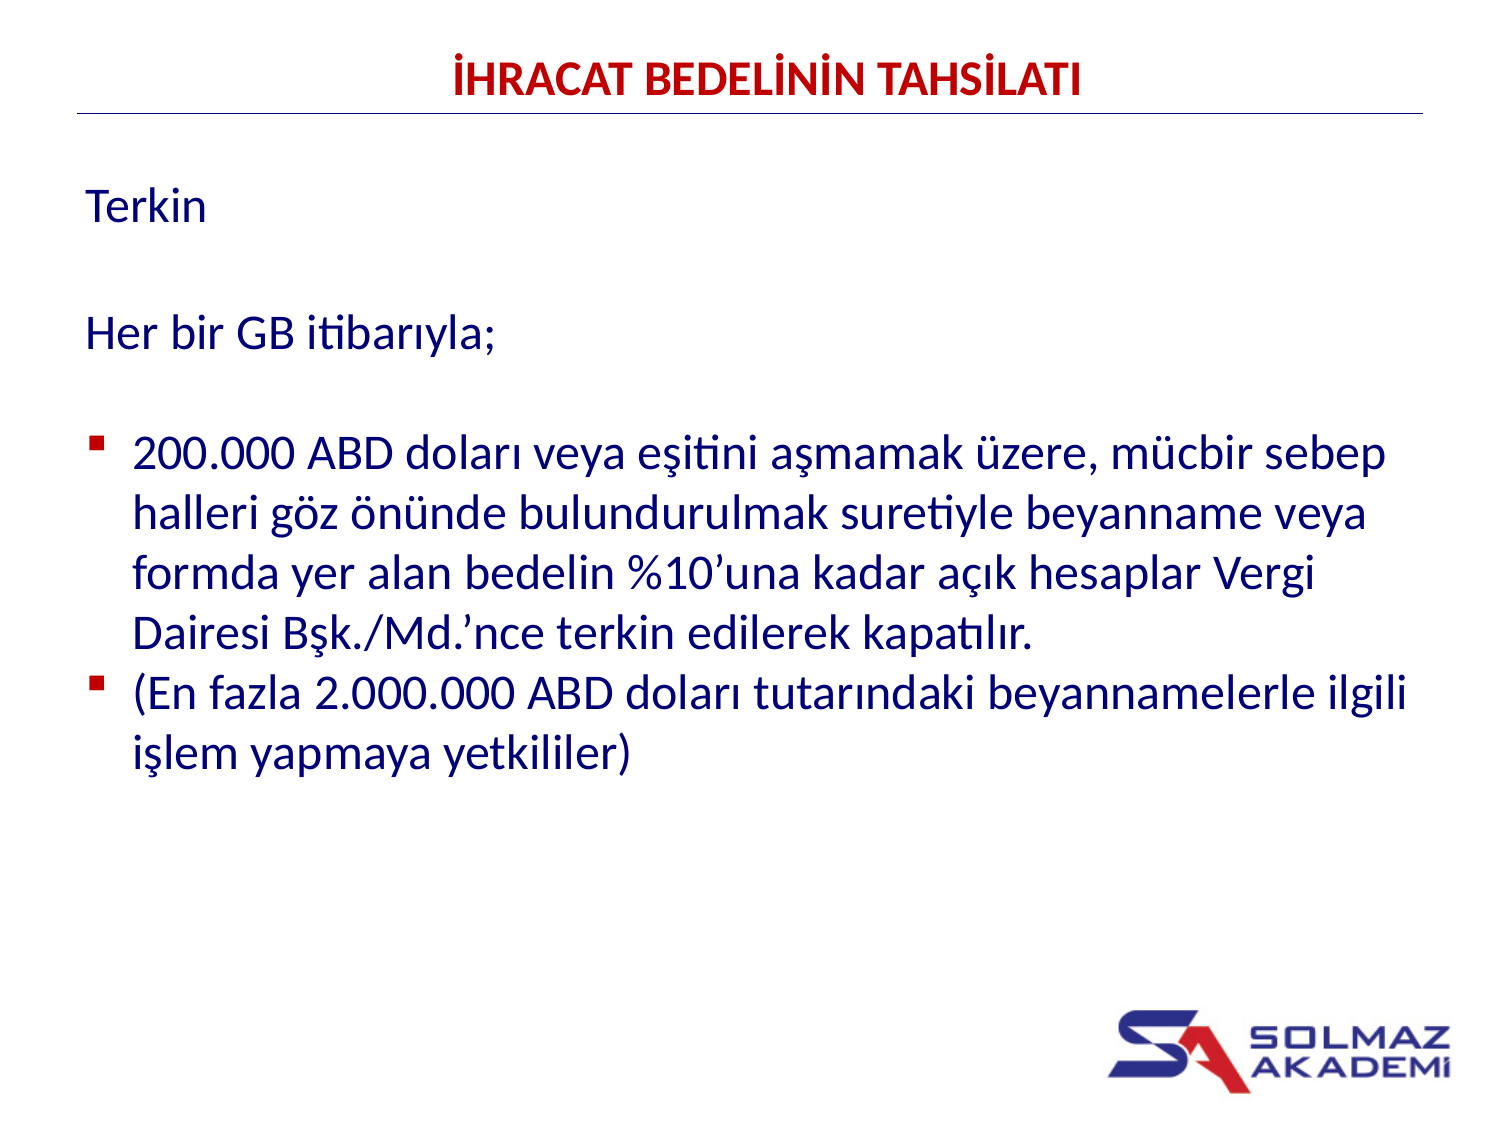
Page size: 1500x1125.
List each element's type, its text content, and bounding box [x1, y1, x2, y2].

text_box Terkin Her bir GB itibarıyla; 200.000 ABD doları veya eşitini aşmamak üzere, mücbir sebep halleri göz önünde bulundurulmak suretiyle beyanname veya formda yer alan bedelin %10’una kadar açık hesaplar Vergi Dairesi Bşk./Md.’nce terkin edilerek kapatılır. (En fazla 2.000.000 ABD doları tutarındaki beyannamelerle ilgili işlem yapmaya yetkililer) [79, 172, 1436, 804]
picture [1068, 964, 1500, 1123]
text_box İHRACAT BEDELİNİN TAHSİLATI [76, 37, 1459, 168]
